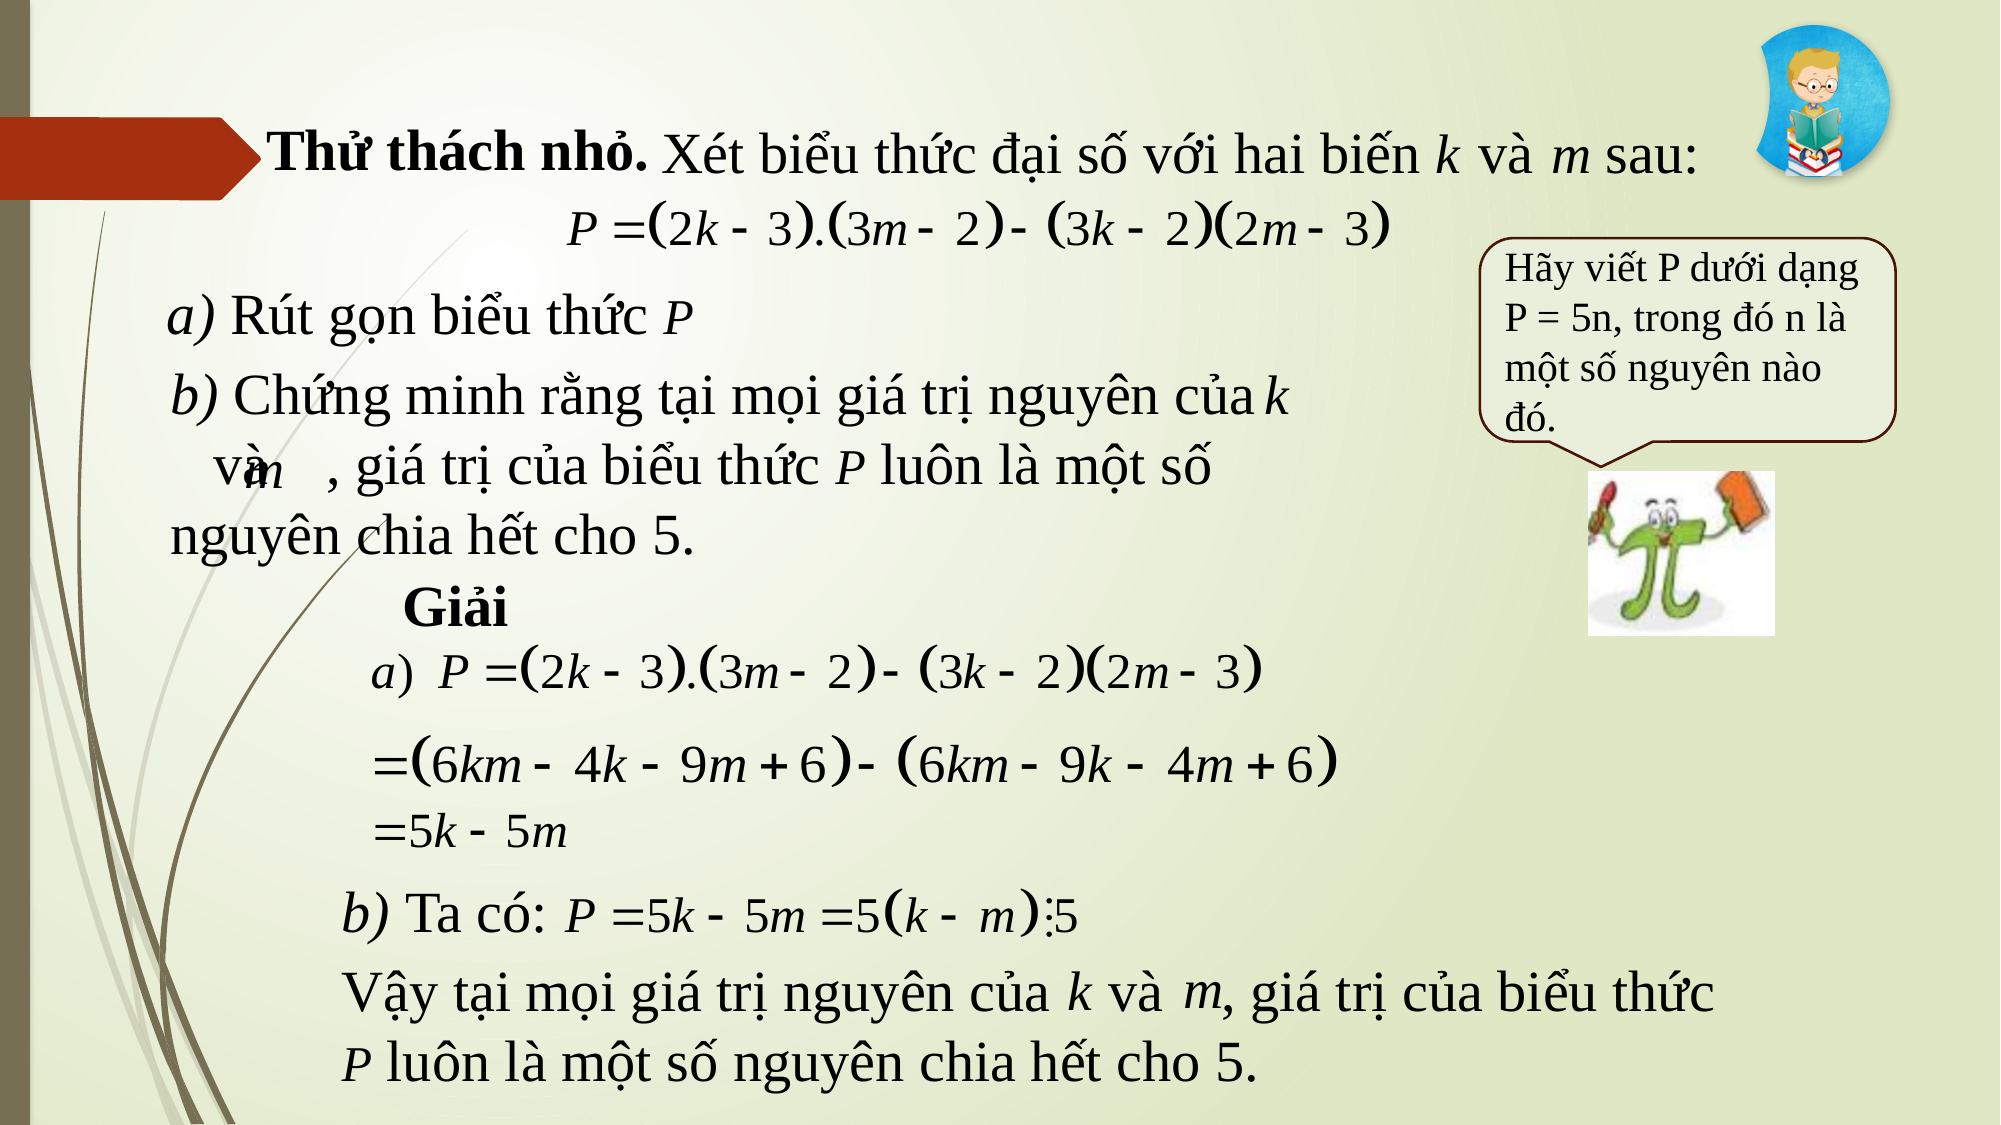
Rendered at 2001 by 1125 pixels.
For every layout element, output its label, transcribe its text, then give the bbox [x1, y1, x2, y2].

text_box Hãy viết P dưới dạng P = 5n, trong đó n là một số nguyên nào đó. [1478, 236, 1897, 469]
text_box a) Rút gọn biểu thức P [152, 268, 719, 354]
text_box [1543, 137, 1601, 187]
text_box Thử thách nhỏ. [251, 104, 680, 190]
text_box b) Ta có: [326, 867, 1622, 945]
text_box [1428, 125, 1473, 186]
text_box Xét biểu thức đại số với hai biến và sau: [646, 108, 1747, 193]
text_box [363, 805, 576, 859]
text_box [1256, 366, 1302, 427]
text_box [1060, 961, 1105, 1023]
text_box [237, 452, 294, 501]
text_box Giải [387, 574, 697, 638]
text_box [363, 638, 1268, 715]
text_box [1175, 972, 1233, 1021]
text_box b) Chứng minh rằng tại mọi giá trị nguyên của và , giá trị của biểu thức P luôn là một số nguyên chia hết cho 5. [155, 348, 1286, 574]
picture [1587, 471, 1775, 637]
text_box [556, 882, 1084, 958]
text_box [558, 194, 1396, 271]
text_box Vậy tại mọi giá trị nguyên của và , giá trị của biểu thức P luôn là một số nguyên chia hết cho 5. [326, 945, 1751, 1100]
picture [1749, 24, 1891, 178]
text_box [362, 728, 1342, 810]
